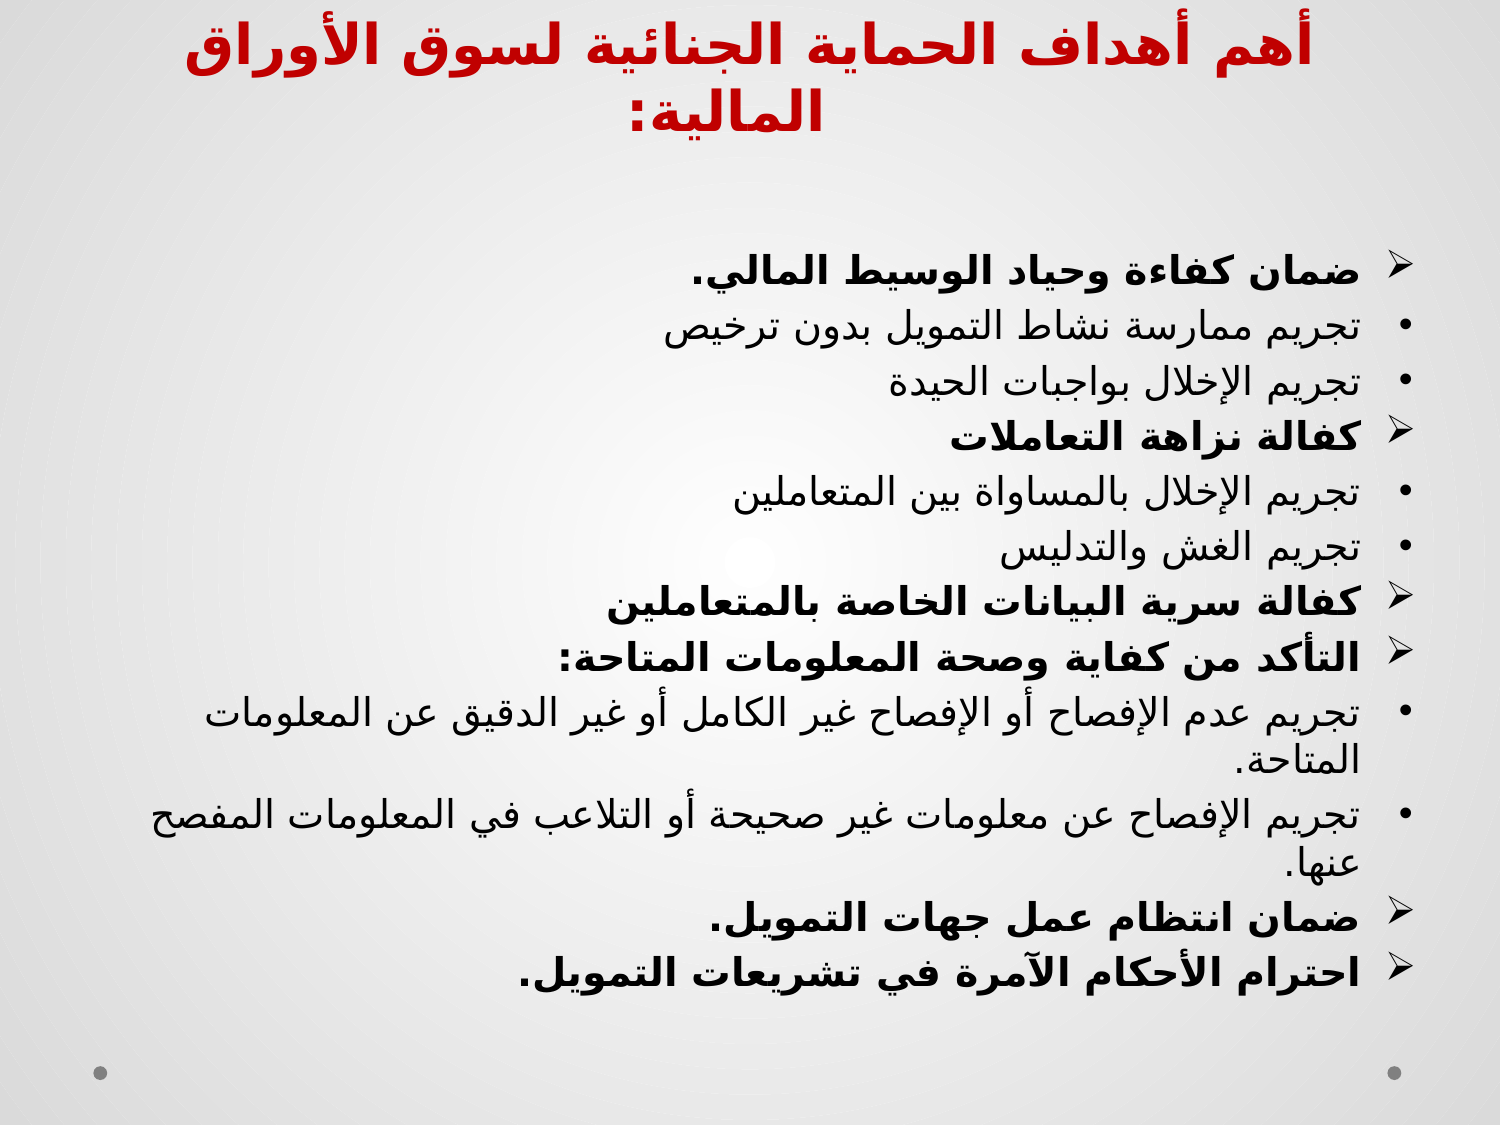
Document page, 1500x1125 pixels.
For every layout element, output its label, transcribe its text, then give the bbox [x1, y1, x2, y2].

list ضمان كفاءة وحياد الوسيط المالي. تجريم ممارسة نشاط التمويل بدون ترخيص تجريم الإخلال بواجبات الحيدة كفالة نزاهة التعاملات تجريم الإخلال بالمساواة بين المتعاملين تجريم الغش والتدليس كفالة سرية البيانات الخاصة بالمتعاملين التأكد من كفاية وصحة المعلومات المتاحة: تجريم عدم الإفصاح أو الإفصاح غير الكامل أو غير الدقيق عن المعلومات المتاحة. تجريم الإفصاح عن معلومات غير صحيحة أو التلاعب في المعلومات المفصح عنها. ضمان انتظام عمل جهات التمويل. احترام الأحكام الآمرة في تشريعات التمويل. [75, 237, 1425, 1005]
title أهم أهداف الحماية الجنائية لسوق الأوراق المالية: [75, 0, 1425, 150]
